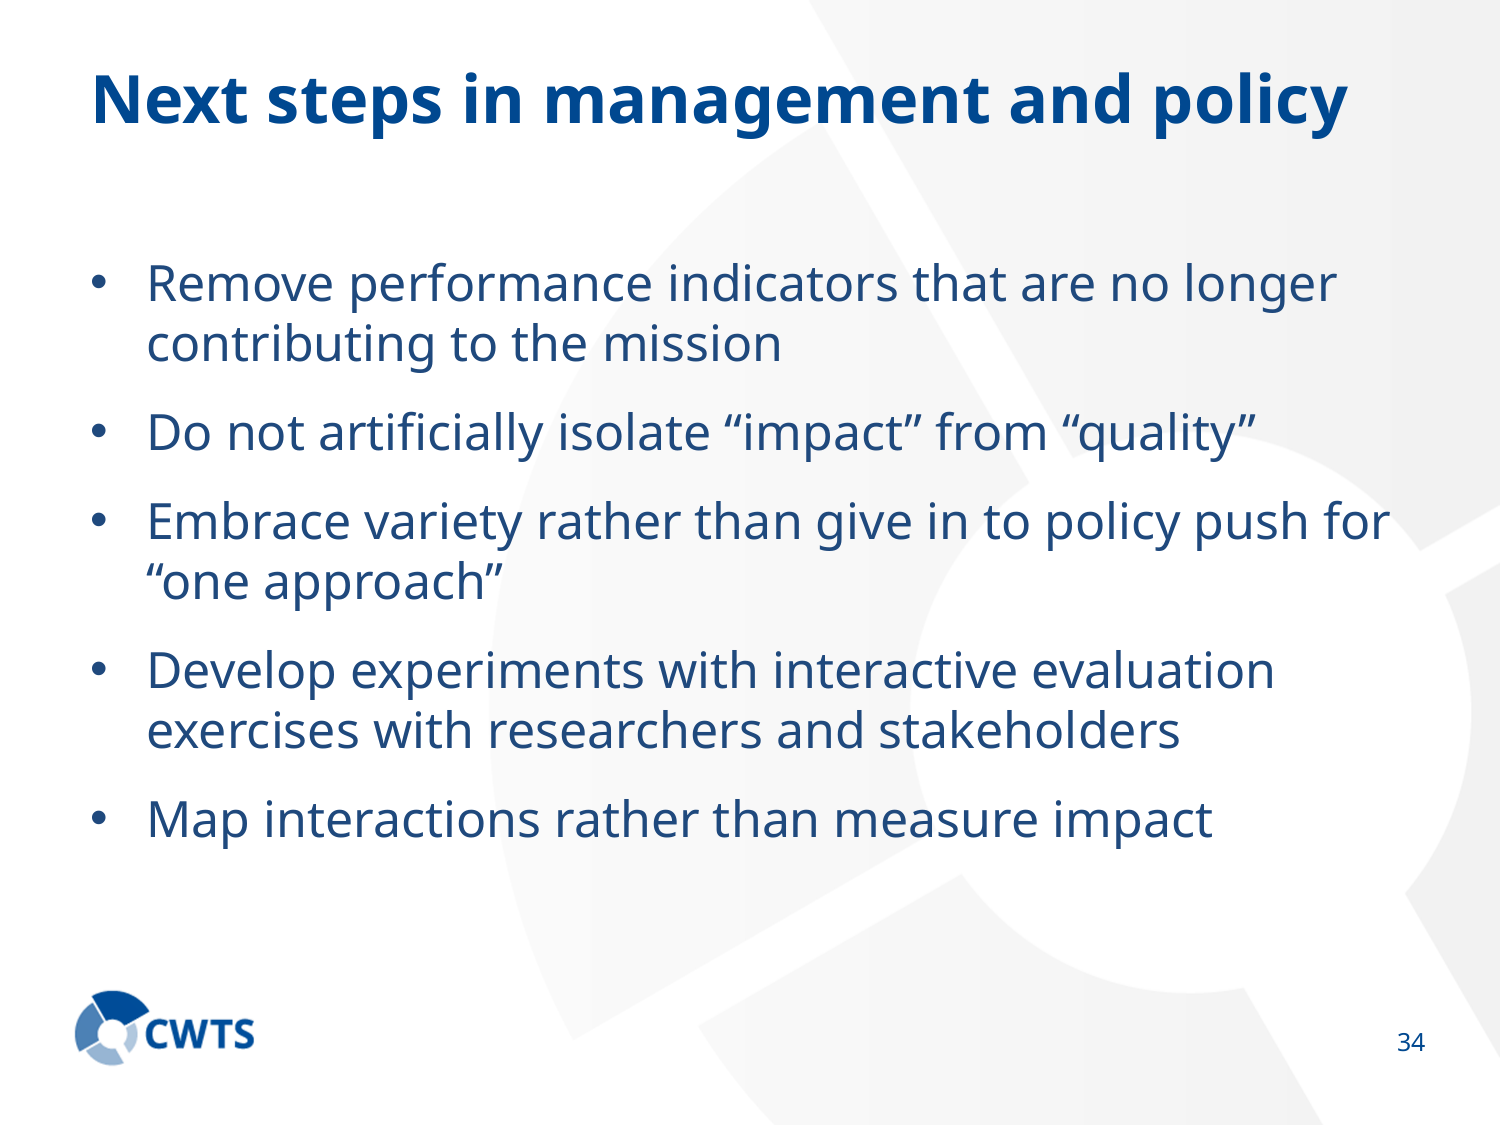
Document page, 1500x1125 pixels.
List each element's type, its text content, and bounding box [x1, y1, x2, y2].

list Remove performance indicators that are no longer contributing to the mission Do not artificially isolate “impact” from “quality” Embrace variety rather than give in to policy push for “one approach” Develop experiments with interactive evaluation exercises with researchers and stakeholders Map interactions rather than measure impact [75, 243, 1425, 988]
slide_number 33 [1307, 1000, 1426, 1061]
picture [0, 0, 1500, 1125]
title Next steps in management and policy [75, 49, 1425, 230]
